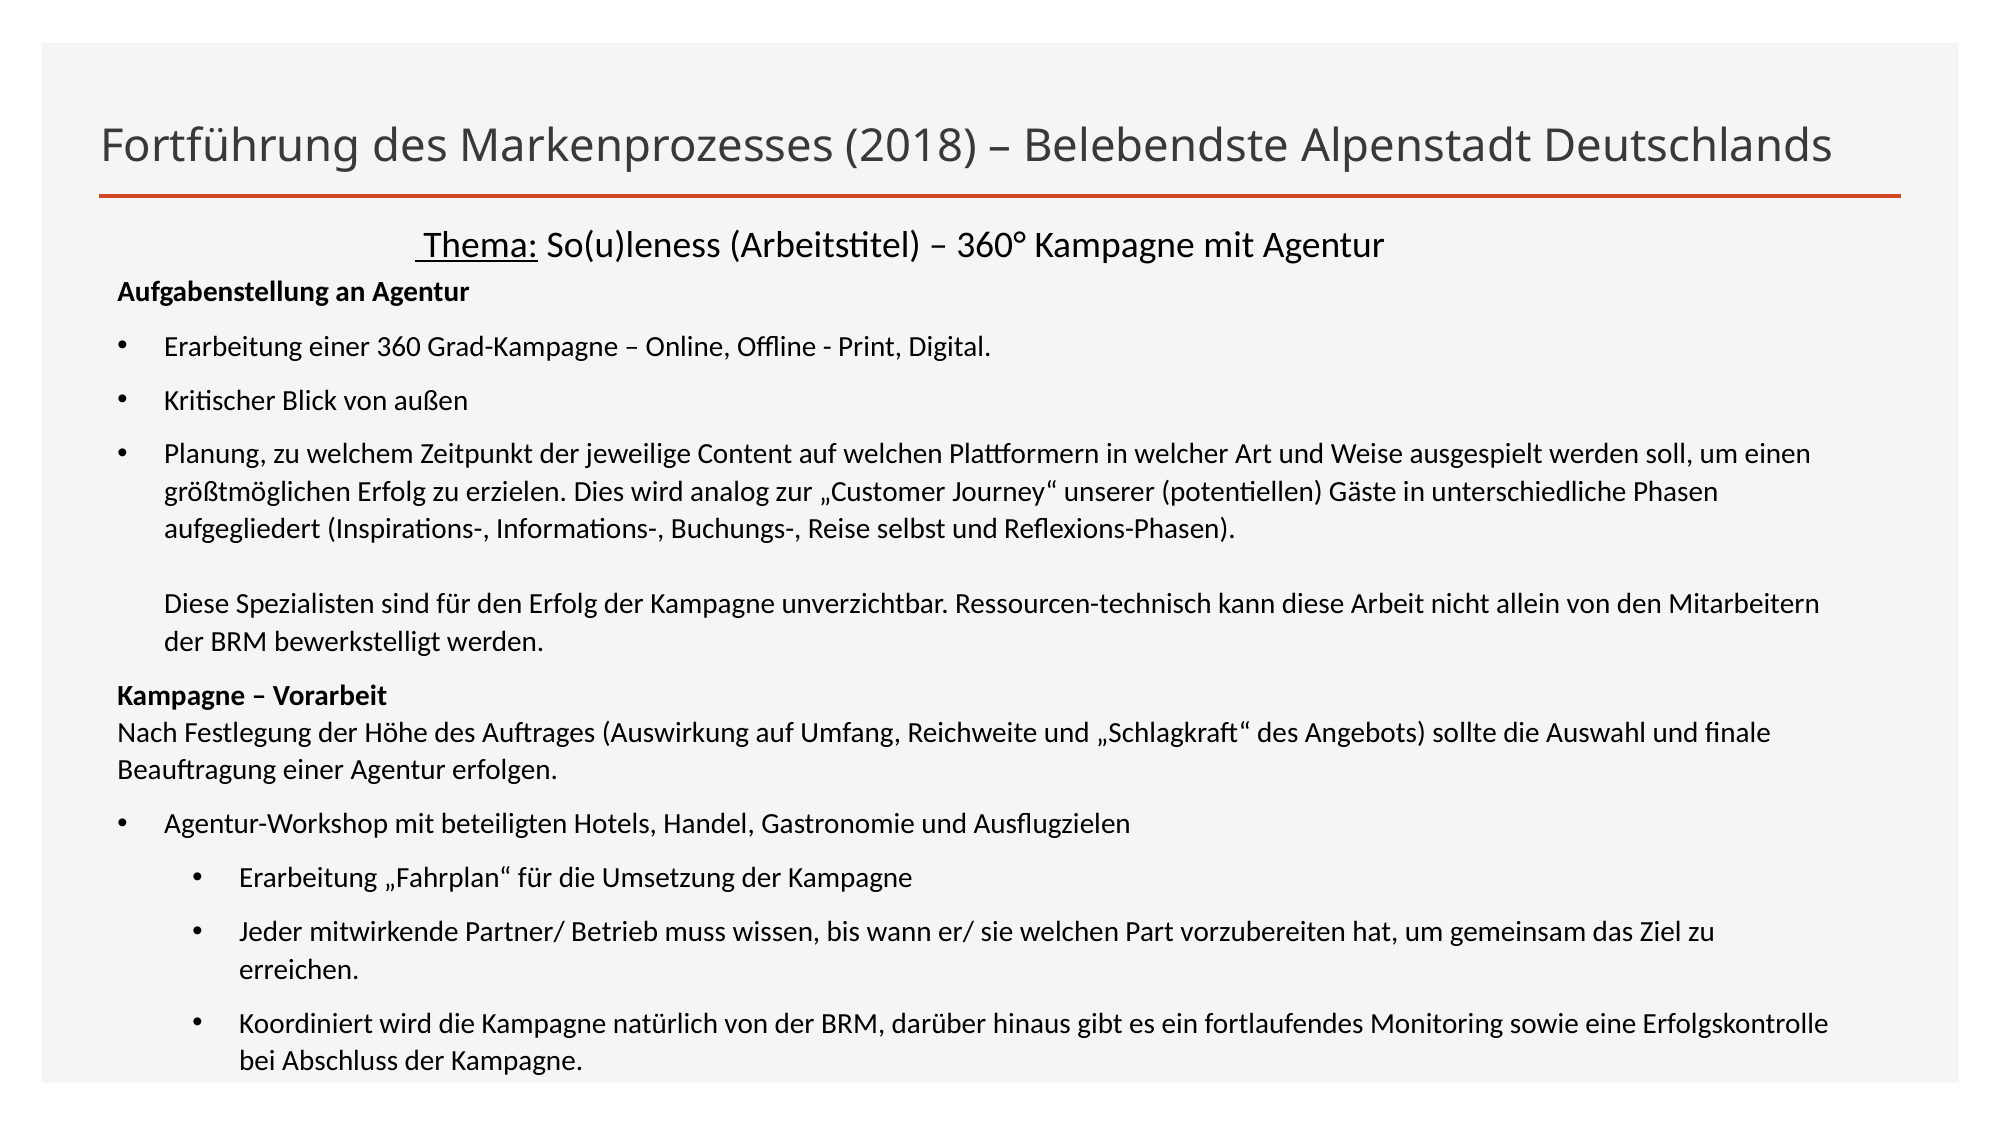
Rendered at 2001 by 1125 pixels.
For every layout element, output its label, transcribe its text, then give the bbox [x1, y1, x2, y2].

text_box Aufgabenstellung an Agentur Erarbeitung einer 360 Grad-Kampagne – Online, Offline - Print, Digital. Kritischer Blick von außen Planung, zu welchem Zeitpunkt der jeweilige Content auf welchen Plattformern in welcher Art und Weise ausgespielt werden soll, um einen größtmöglichen Erfolg zu erzielen. Dies wird analog zur „Customer Journey“ unserer (potentiellen) Gäste in unterschiedliche Phasen aufgegliedert (Inspirations-, Informations-, Buchungs-, Reise selbst und Reflexions-Phasen). Diese Spezialisten sind für den Erfolg der Kampagne unverzichtbar. Ressourcen-technisch kann diese Arbeit nicht allein von den Mitarbeitern der BRM bewerkstelligt werden. Kampagne – Vorarbeit Nach Festlegung der Höhe des Auftrages (Auswirkung auf Umfang, Reichweite und „Schlagkraft“ des Angebots) sollte die Auswahl und finale Beauftragung einer Agentur erfolgen. Agentur-Workshop mit beteiligten Hotels, Handel, Gastronomie und Ausflugzielen Erarbeitung „Fahrplan“ für die Umsetzung der Kampagne Jeder mitwirkende Partner/ Betrieb muss wissen, bis wann er/ sie welchen Part vorzubereiten hat, um gemeinsam das Ziel zu erreichen. Koordiniert wird die Kampagne natürlich von der BRM, darüber hinaus gibt es ein fortlaufendes Monitoring sowie eine Erfolgskontrolle bei Abschluss der Kampagne. [102, 262, 1853, 1084]
title Fortführung des Markenprozesses (2018) – Belebendste Alpenstadt Deutschlands [85, 73, 1877, 179]
text_box Thema: So(u)leness (Arbeitstitel) – 360° Kampagne mit Agentur [400, 209, 1555, 273]
